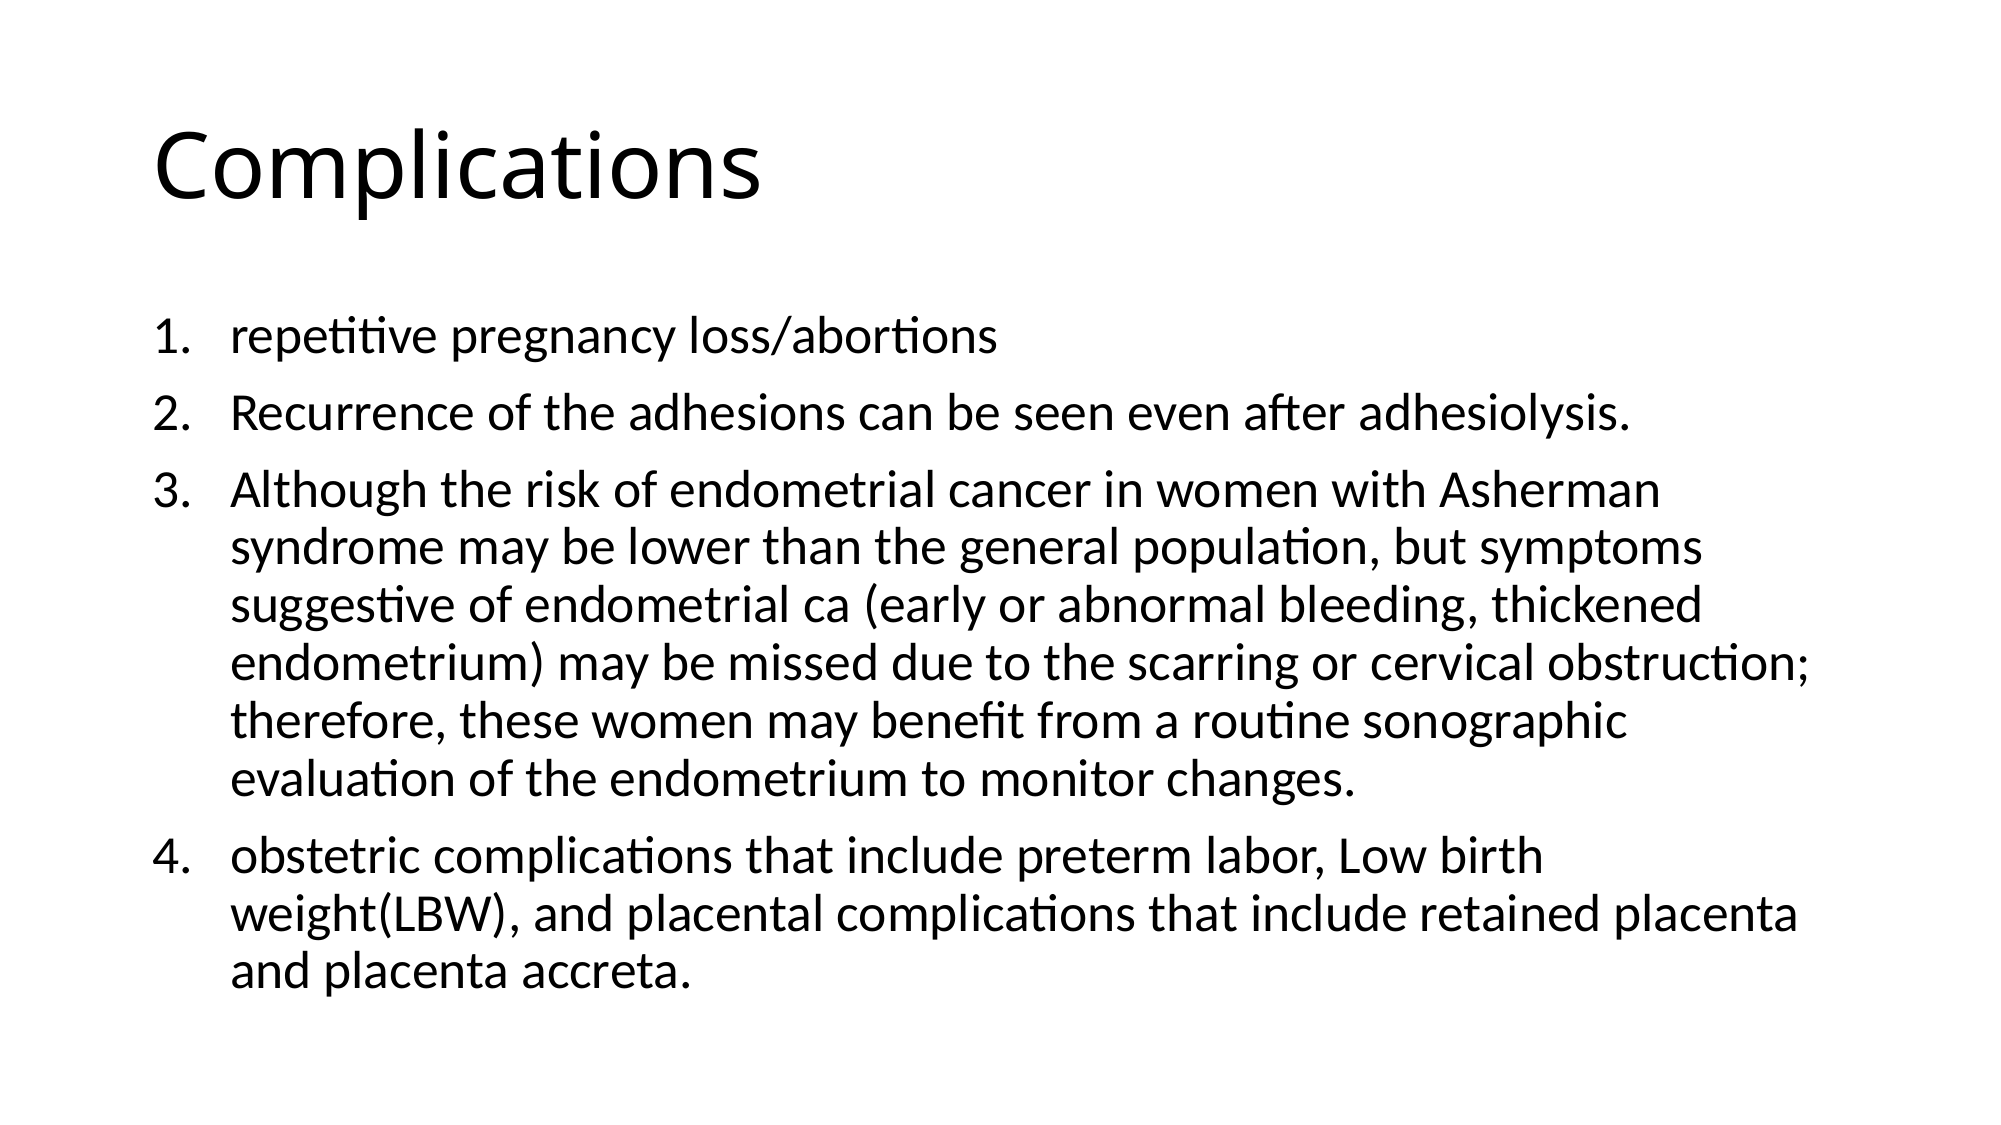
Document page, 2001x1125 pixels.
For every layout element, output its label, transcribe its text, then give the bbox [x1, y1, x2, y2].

title Complications [137, 59, 1863, 278]
list repetitive pregnancy loss/abortions Recurrence of the adhesions can be seen even after adhesiolysis. Although the risk of endometrial cancer in women with Asherman syndrome may be lower than the general population, but symptoms suggestive of endometrial ca (early or abnormal bleeding, thickened endometrium) may be missed due to the scarring or cervical obstruction; therefore, these women may benefit from a routine sonographic evaluation of the endometrium to monitor changes. obstetric complications that include preterm labor, Low birth weight(LBW), and placental complications that include retained placenta and placenta accreta. [137, 299, 1863, 1014]
